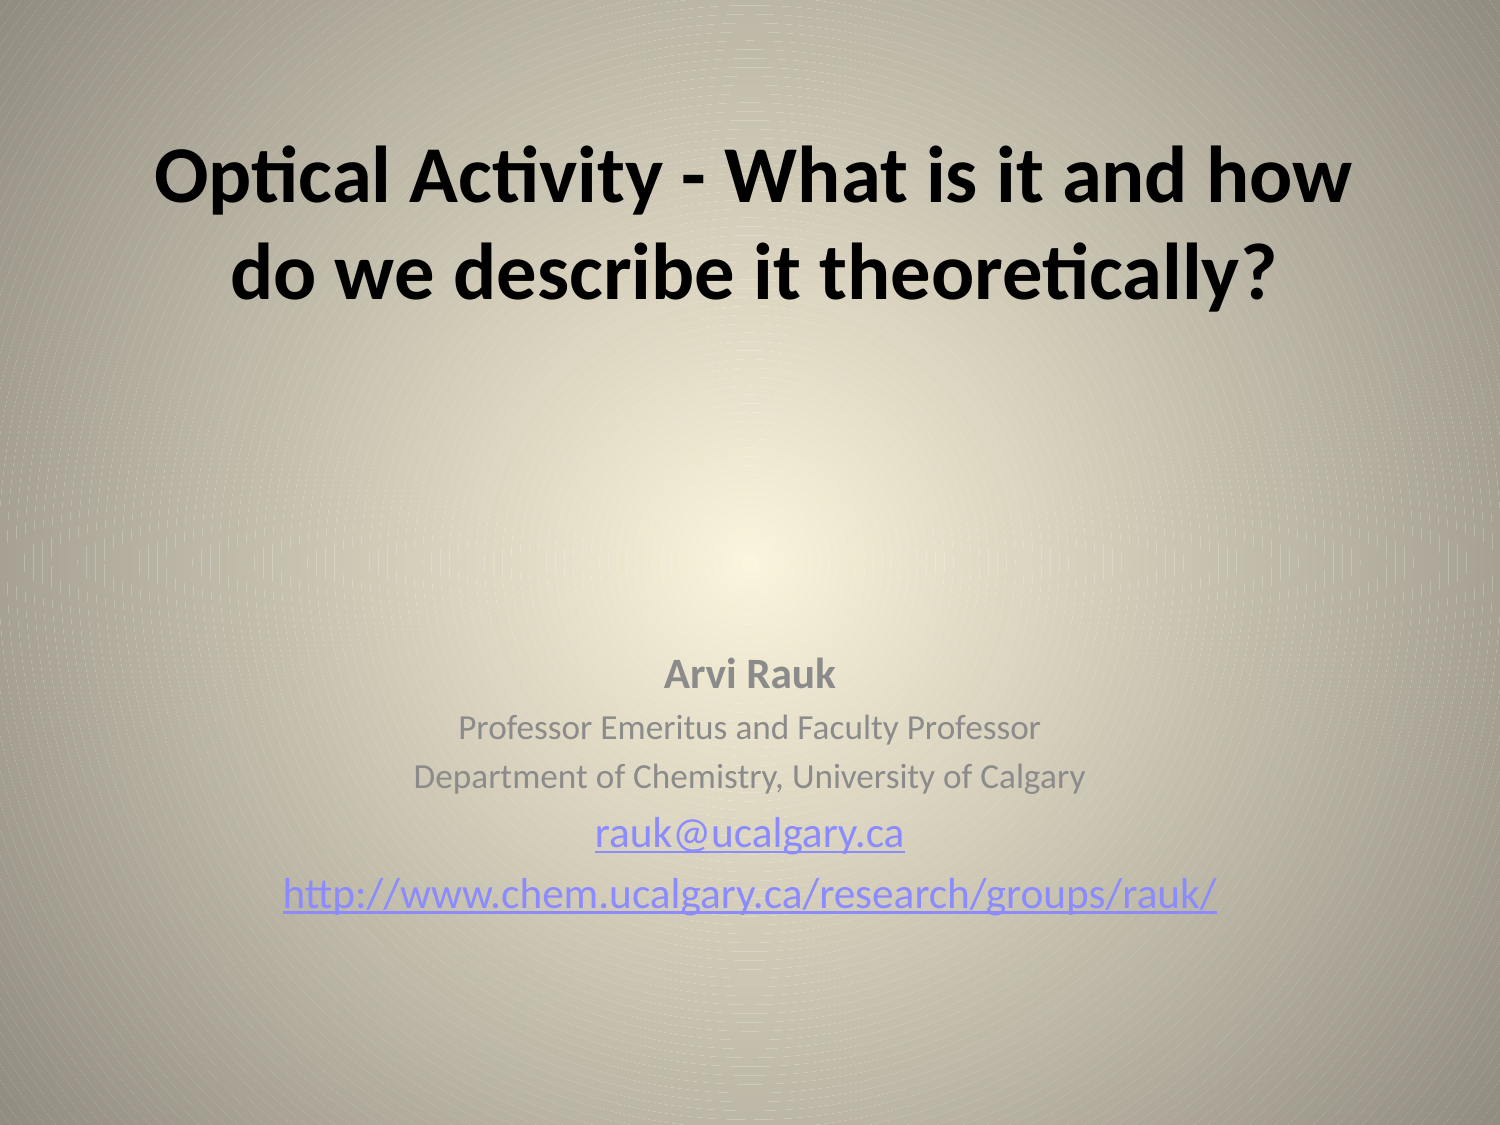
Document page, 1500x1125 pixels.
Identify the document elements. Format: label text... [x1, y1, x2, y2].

subtitle Arvi Rauk Professor Emeritus and Faculty Professor Department of Chemistry, University of Calgary rauk@ucalgary.ca http://www.chem.ucalgary.ca/research/groups/rauk/ [225, 637, 1275, 925]
title Optical Activity - What is it and how do we describe it theoretically? [117, 82, 1393, 357]
